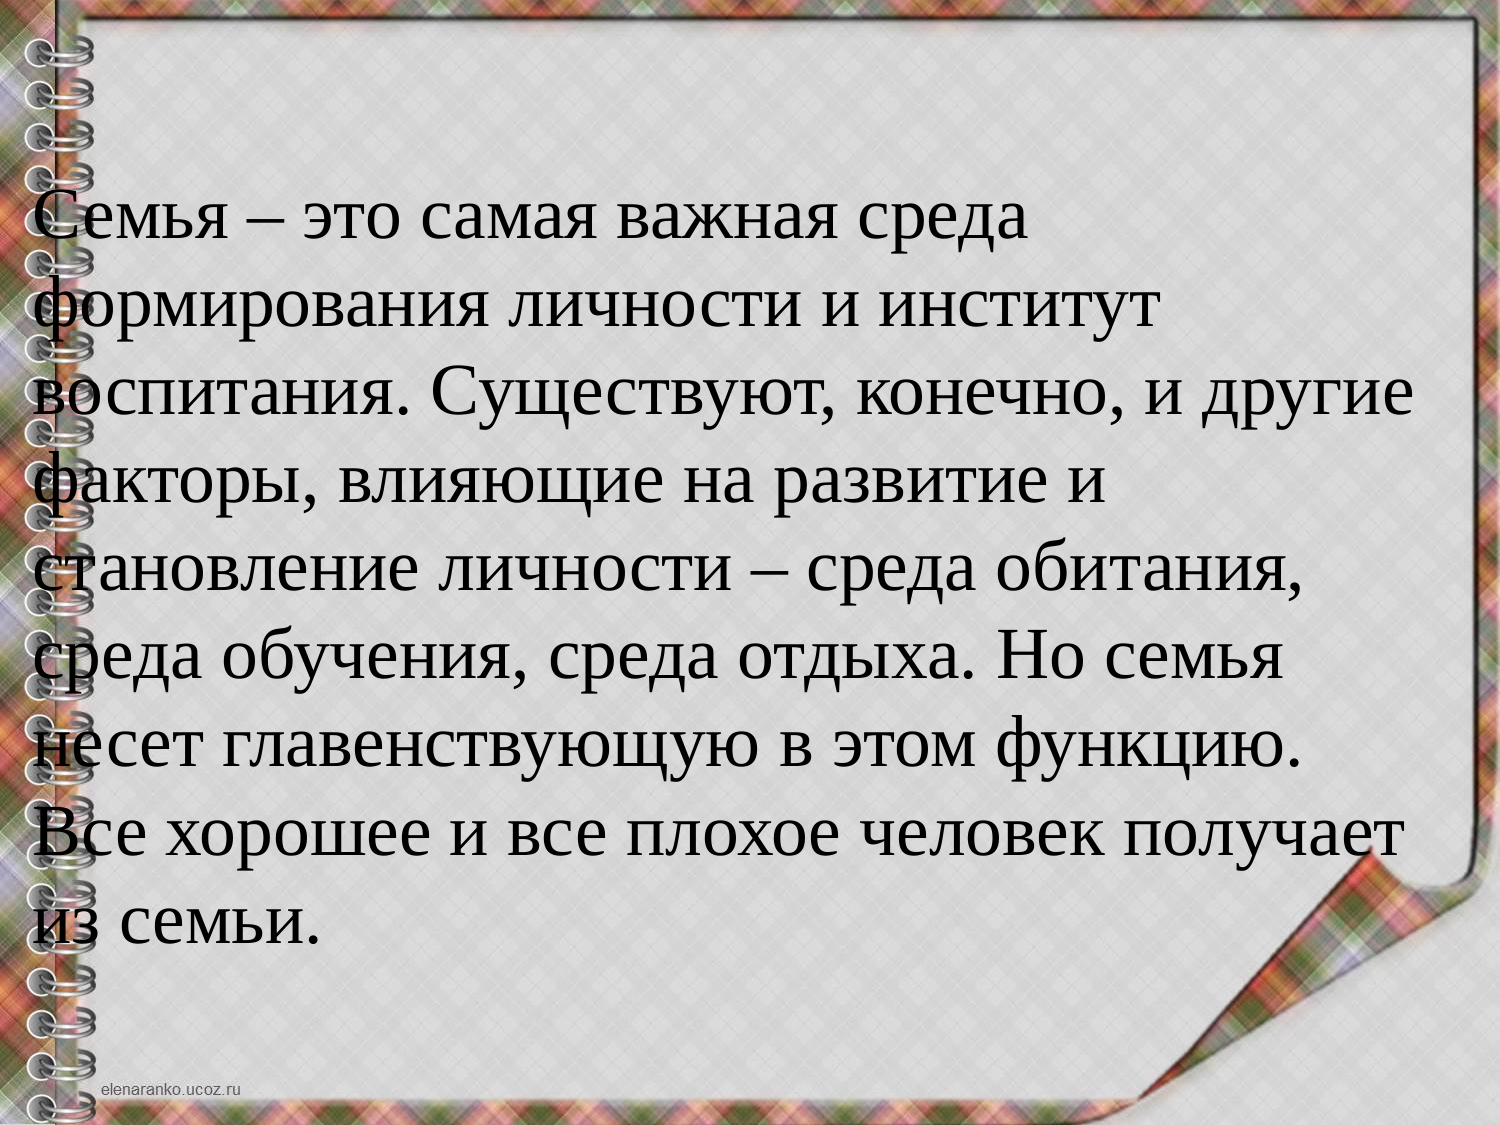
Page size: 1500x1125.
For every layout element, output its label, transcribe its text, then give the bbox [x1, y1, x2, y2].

list Семья – это самая важная среда формирования личности и институт воспитания. Существуют, конечно, и другие факторы, влияющие на развитие и становление личности – среда обитания, среда обучения, среда отдыха. Но семья несет главенствующую в этом функцию. Все хорошее и все плохое человек получает из семьи. [17, 54, 1436, 1055]
picture [0, 0, 1500, 1125]
